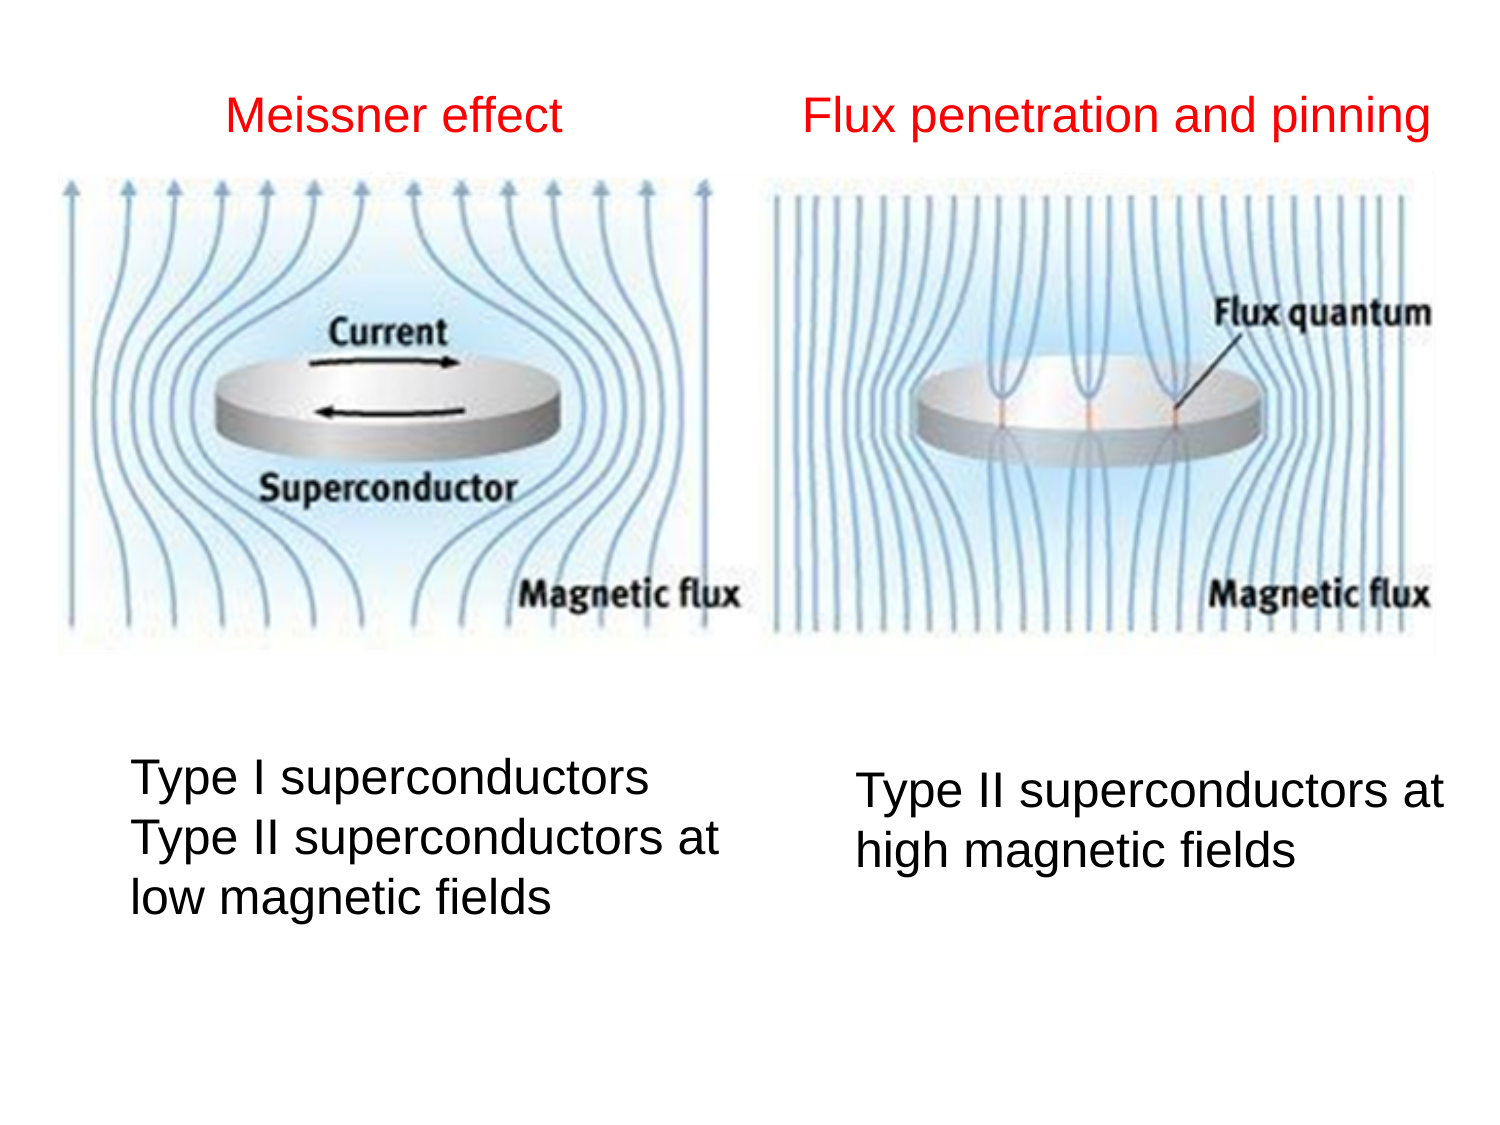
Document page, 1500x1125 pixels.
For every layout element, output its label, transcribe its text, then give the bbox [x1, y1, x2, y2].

picture [57, 162, 1437, 663]
text_box Meissner effect [210, 74, 578, 150]
text_box Type I superconductors Type II superconductors at low magnetic fields [115, 737, 735, 933]
text_box Type II superconductors at high magnetic fields [840, 749, 1460, 885]
text_box Flux penetration and pinning [787, 74, 1448, 150]
